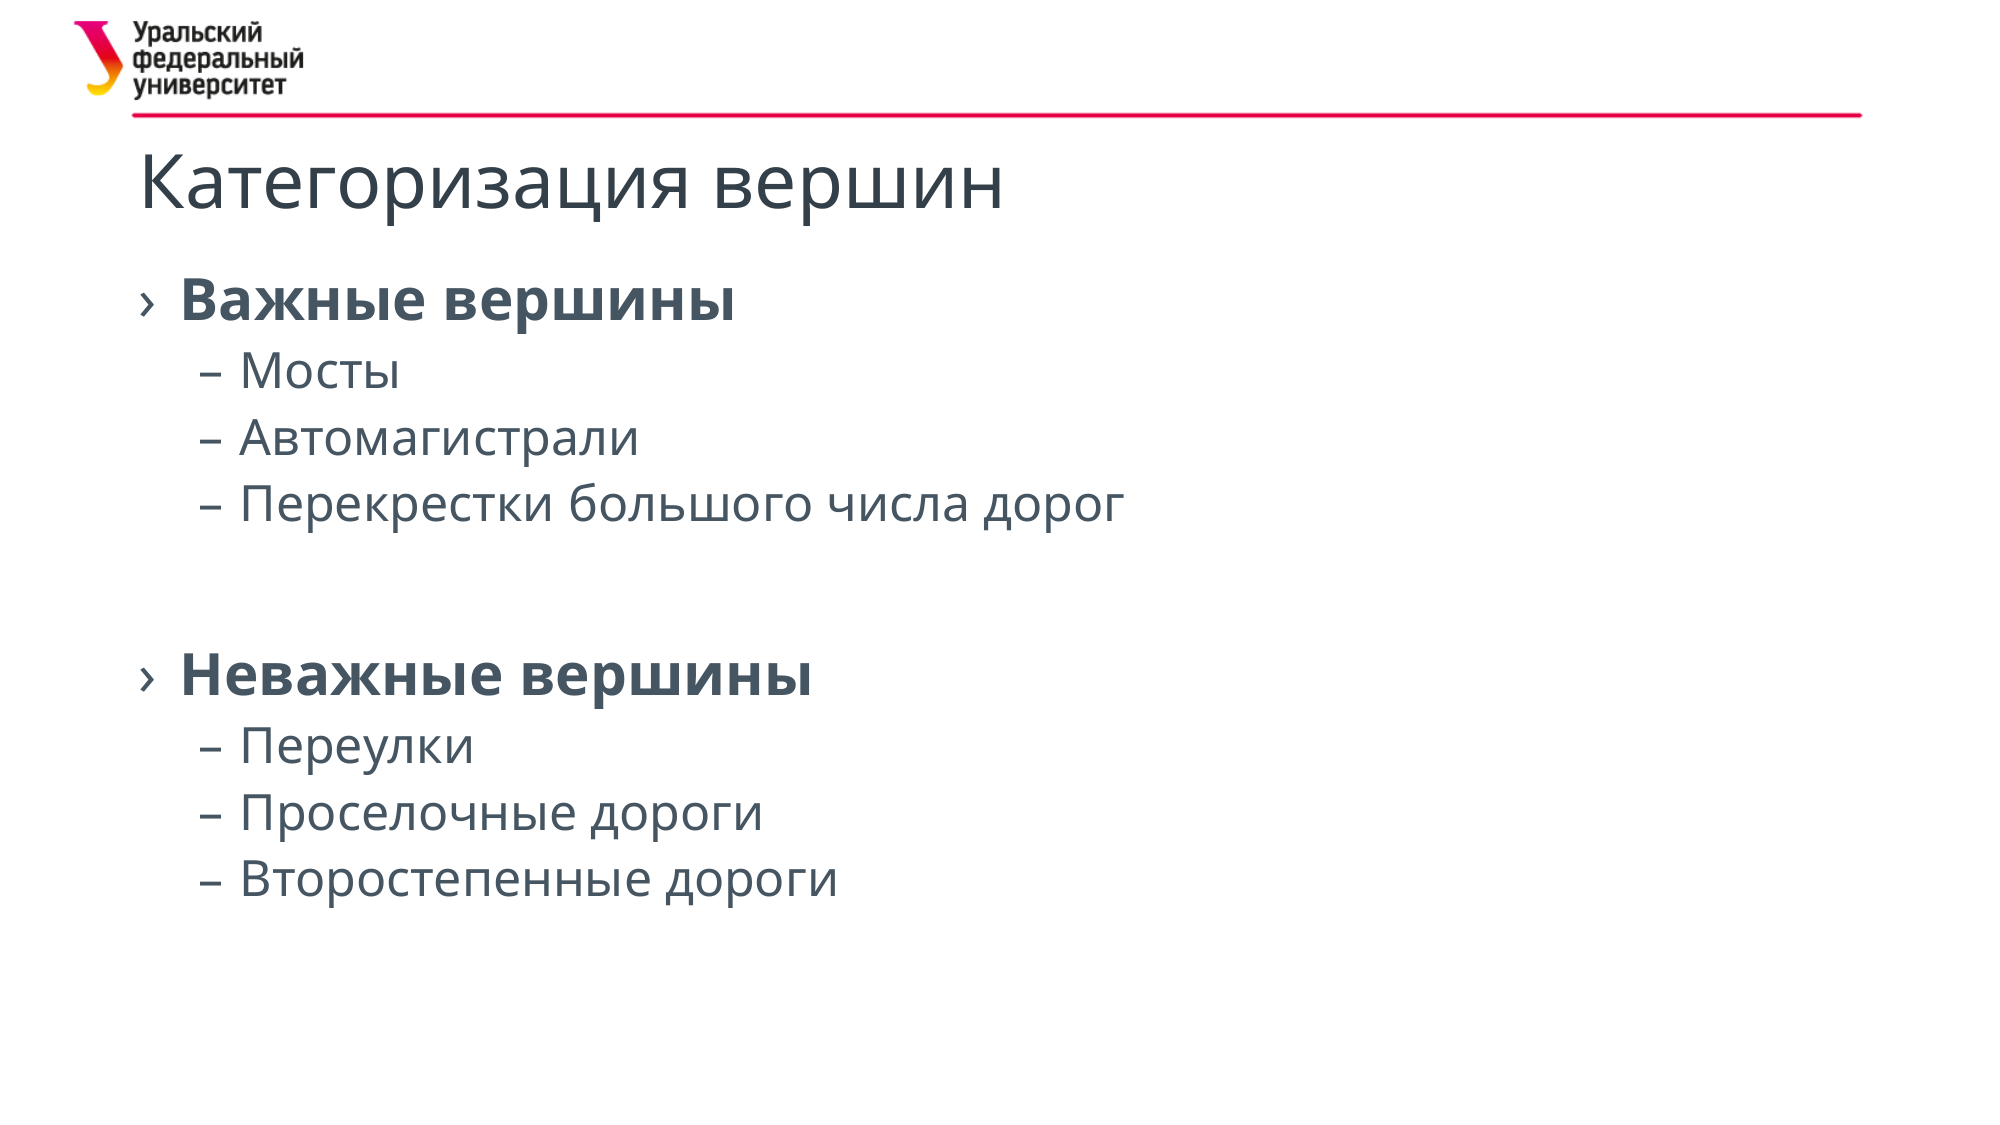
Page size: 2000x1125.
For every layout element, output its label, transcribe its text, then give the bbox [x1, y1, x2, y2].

picture [18, 0, 1863, 126]
list Важные вершины Мосты Автомагистрали Перекрестки большого числа дорог Неважные вершины Переулки Проселочные дороги Второстепенные дороги [124, 262, 1867, 1013]
title Категоризация вершин [124, 113, 1867, 233]
